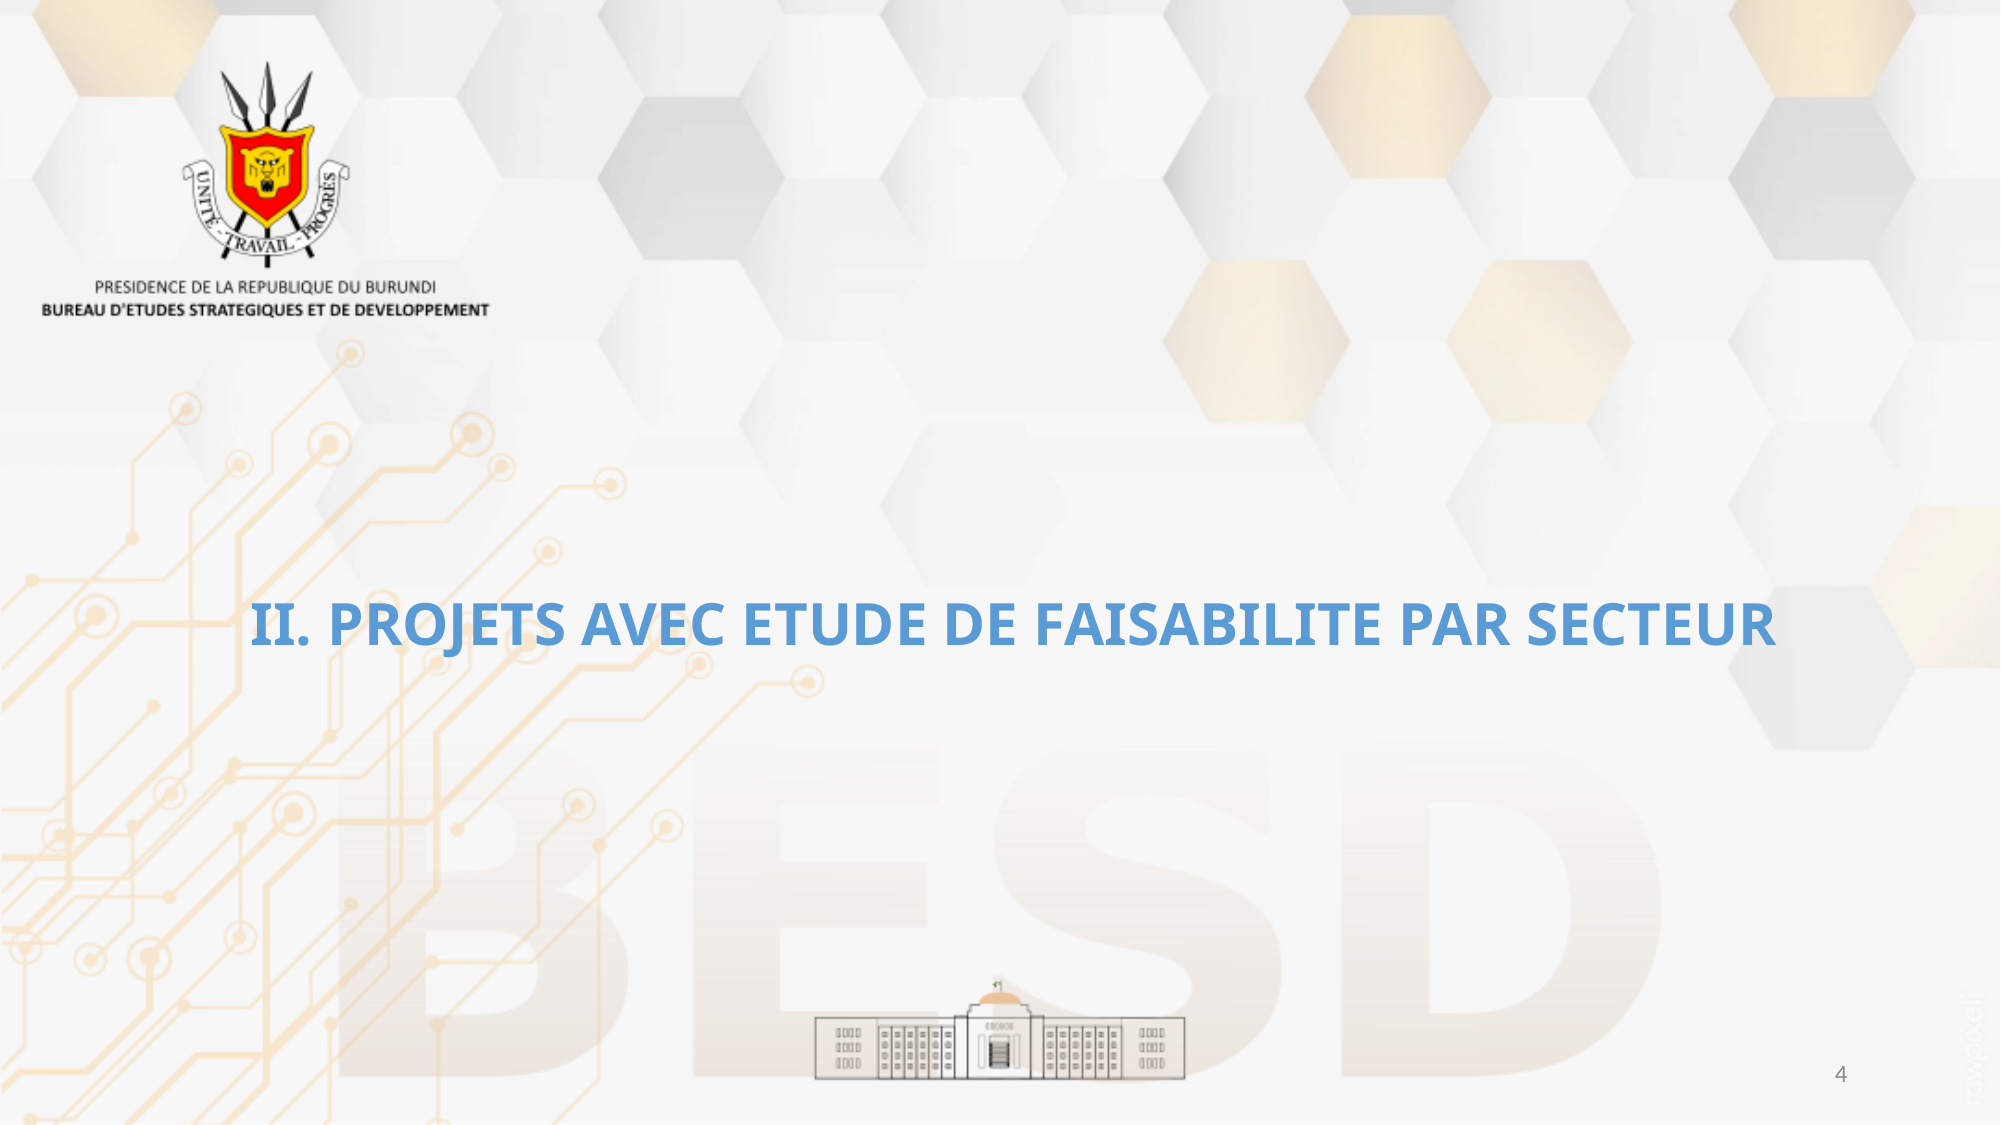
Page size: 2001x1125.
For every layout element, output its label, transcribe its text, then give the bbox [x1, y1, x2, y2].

slide_number 4 [1412, 1042, 1863, 1103]
picture [0, 0, 2001, 1125]
text_box II. PROJETS AVEC ETUDE DE FAISABILITE PAR SECTEUR [114, 504, 1913, 706]
